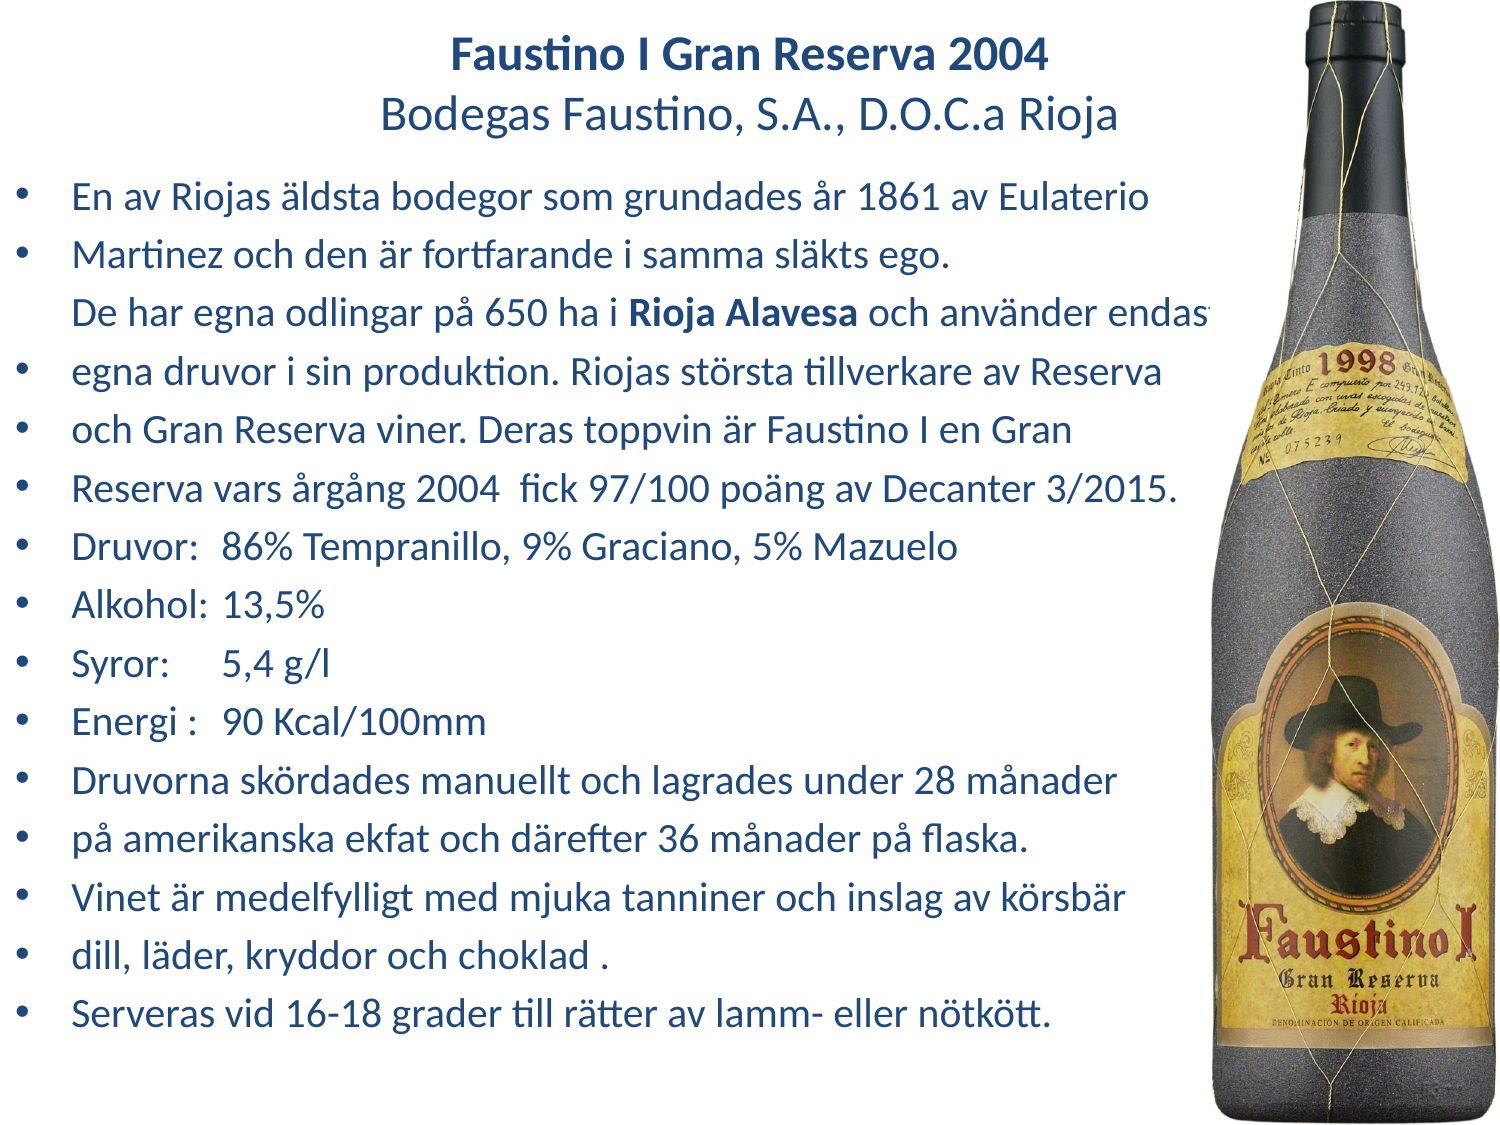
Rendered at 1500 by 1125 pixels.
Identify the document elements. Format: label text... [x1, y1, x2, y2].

list En av Riojas äldsta bodegor som grundades år 1861 av Eulaterio Martinez och den är fortfarande i samma släkts ego. De har egna odlingar på 650 ha i Rioja Alavesa och använder endast egn egna druvor i sin produktion. Riojas största tillverkare av Reserva och Gran Reserva viner. Deras toppvin är Faustino I en Gran Reserva vars årgång 2004 fick 97/100 poäng av Decanter 3/2015. Druvor: 86% Tempranillo, 9% Graciano, 5% Mazuelo Alkohol: 13,5% Syror: 5,4 g/l Energi : 90 Kcal/100mm Druvorna skördades manuellt och lagrades under 28 månader på amerikanska ekfat och därefter 36 månader på flaska. Vinet är medelfylligt med mjuka tanniner och inslag av körsbär dill, läder, kryddor och choklad . Serveras vid 16-18 grader till rätter av lamm- eller nötkött. [0, 160, 1205, 1125]
title Faustino I Gran Reserva 2004 Bodegas Faustino, S.A., D.O.C.a Rioja [0, 0, 1208, 160]
picture [1210, 0, 1500, 1125]
